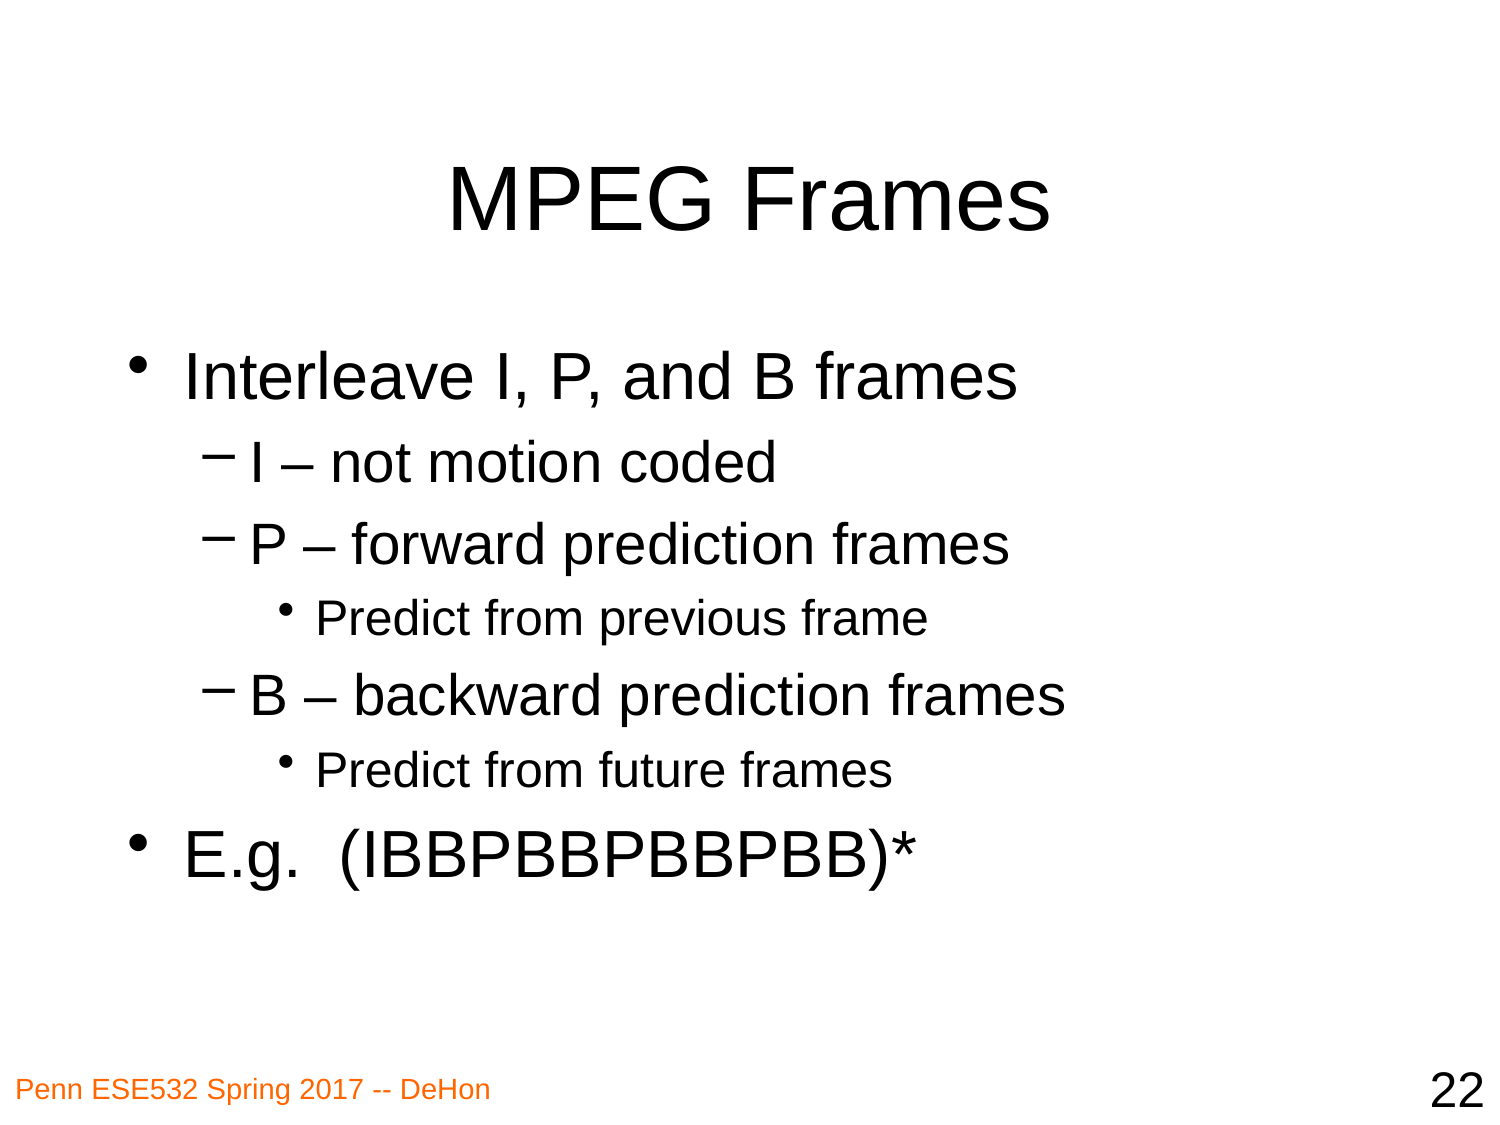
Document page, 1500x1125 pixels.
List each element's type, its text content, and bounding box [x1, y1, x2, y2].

list Interleave I, P, and B frames I – not motion coded P – forward prediction frames Predict from previous frame B – backward prediction frames Predict from future frames E.g. (IBBPBBPBBPBB)* [112, 324, 1388, 1001]
slide_number Penn ESE532 Spring 2017 -- DeHon [0, 1062, 576, 1125]
slide_number 22 [1187, 1049, 1500, 1125]
title MPEG Frames [112, 99, 1388, 288]
